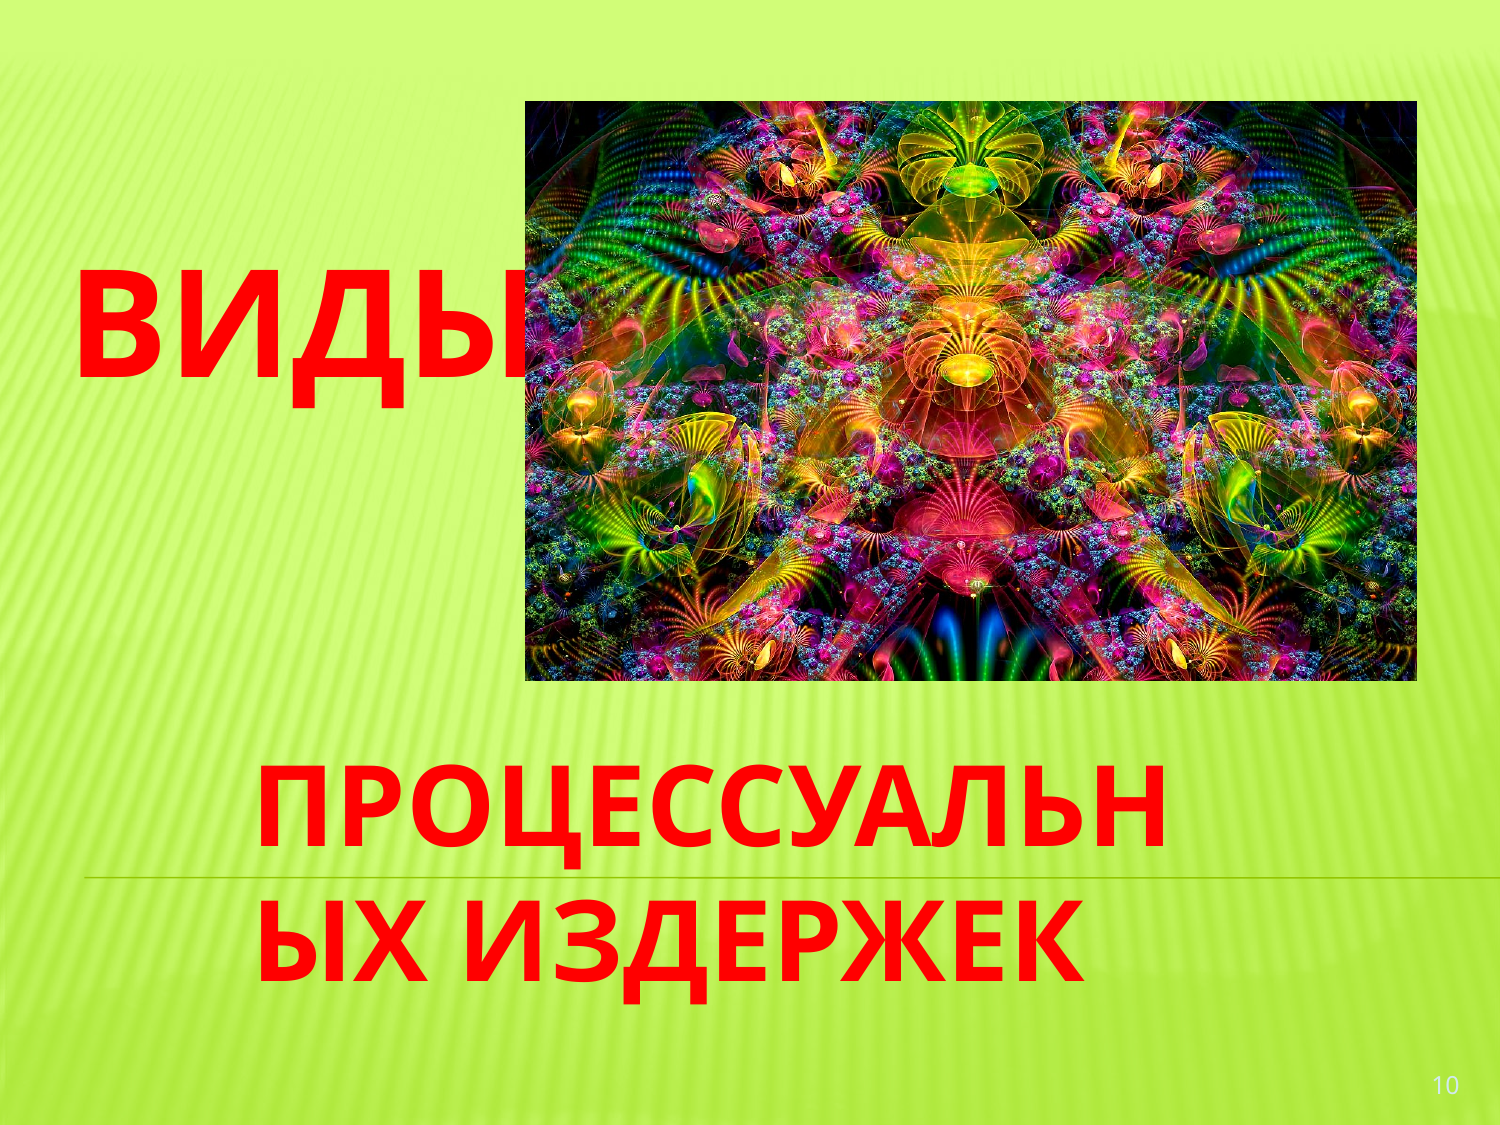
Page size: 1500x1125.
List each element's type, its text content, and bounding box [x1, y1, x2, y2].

subtitle Процессуальных издержек [236, 621, 1287, 1012]
picture [525, 101, 1417, 681]
slide_number 10 [1350, 1061, 1475, 1103]
title виды [53, 219, 525, 567]
